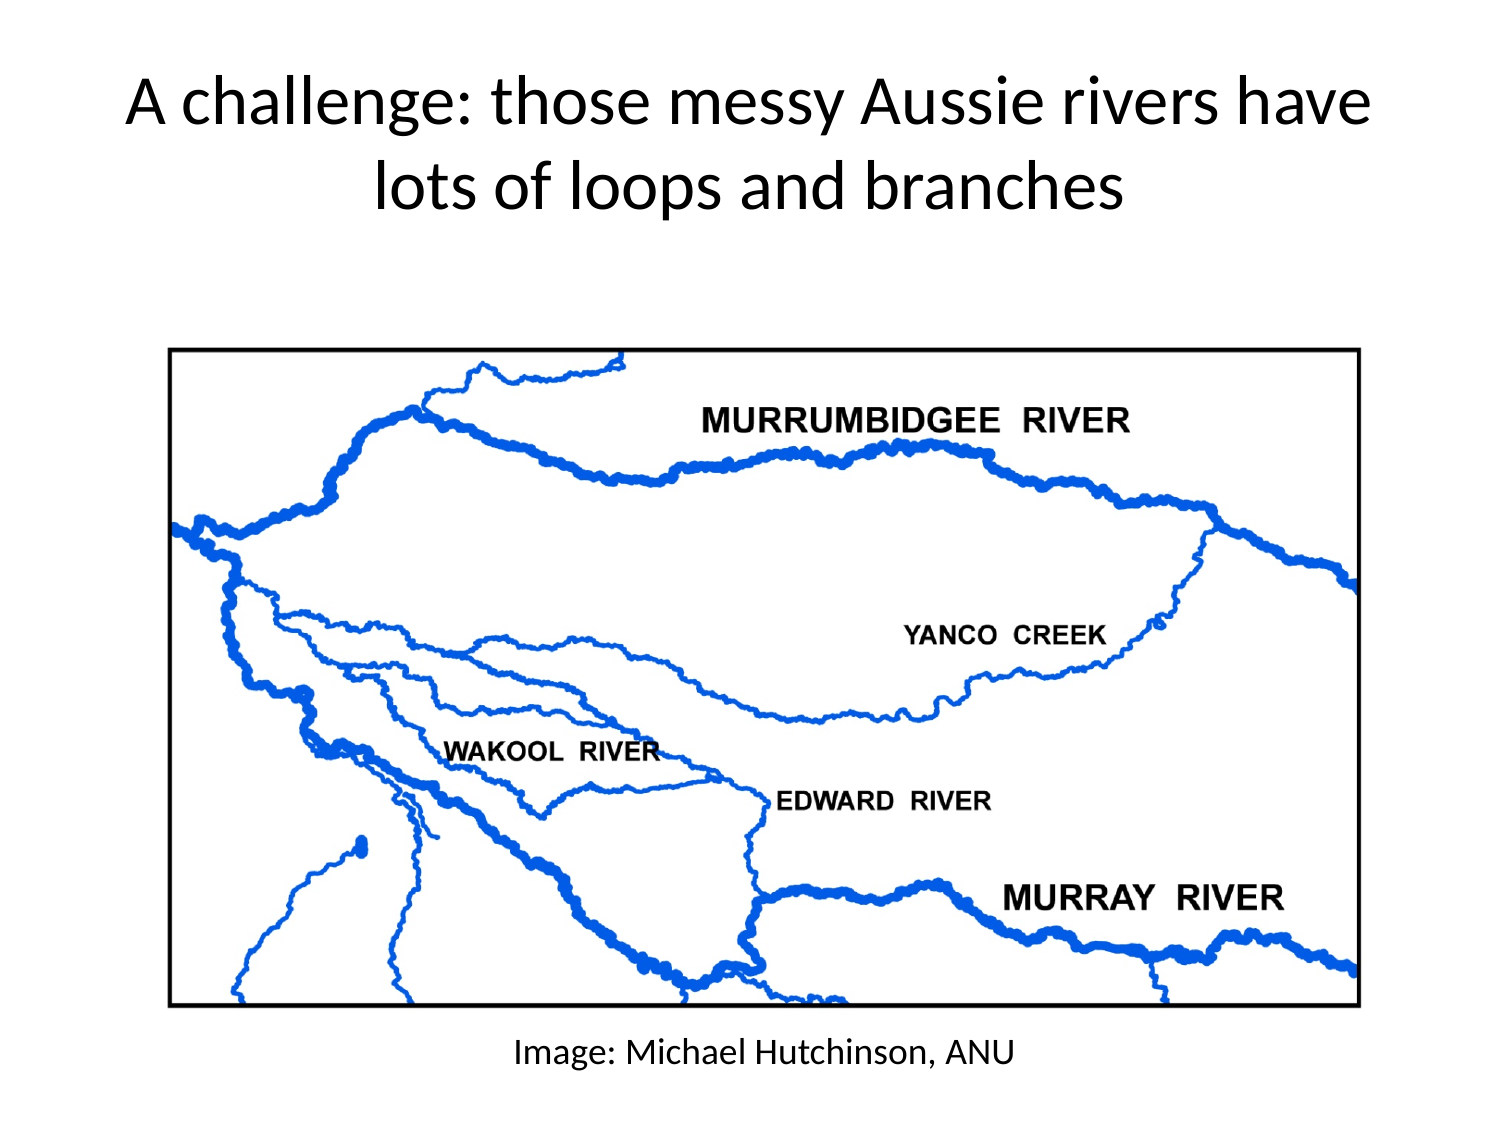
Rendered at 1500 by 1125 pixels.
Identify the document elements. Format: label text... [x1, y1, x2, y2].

picture [137, 237, 1393, 1125]
title A challenge: those messy Aussie rivers have lots of loops and branches [75, 45, 1425, 233]
